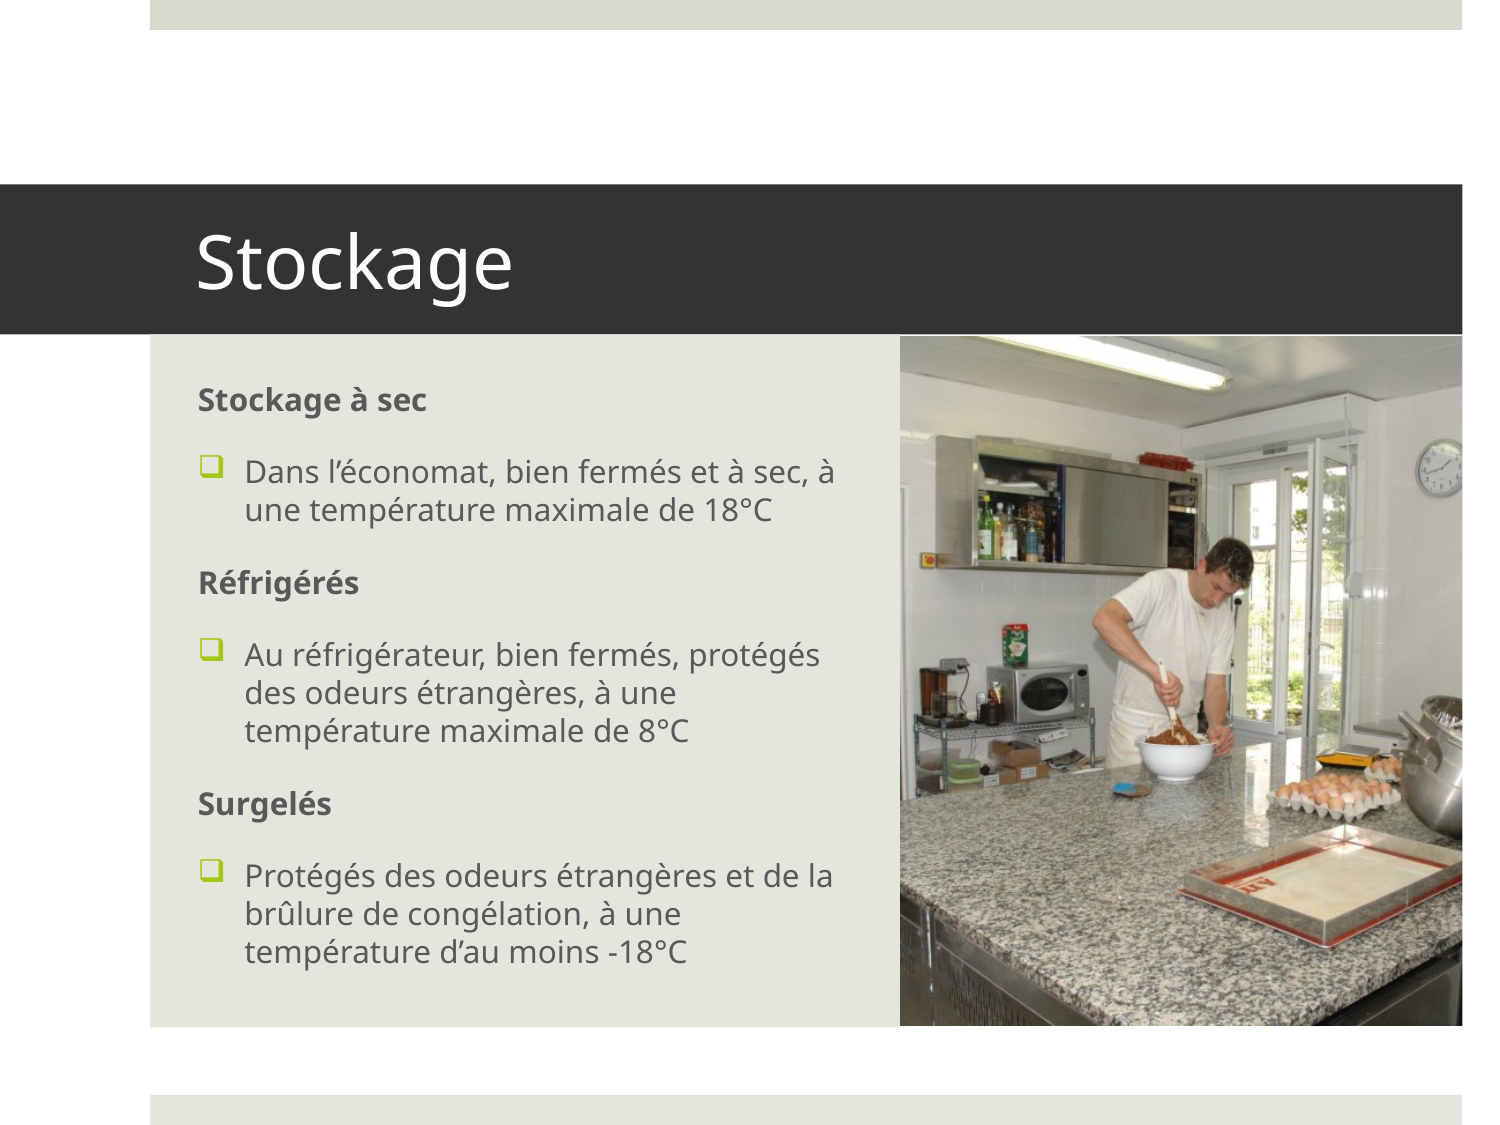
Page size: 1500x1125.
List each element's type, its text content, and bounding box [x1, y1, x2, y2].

picture [899, 335, 1463, 1027]
title Stockage [0, 184, 1463, 335]
list Stockage à sec Dans l’économat, bien fermés et à sec, à une température maximale de 18°C Réfrigérés Au réfrigérateur, bien fermés, protégés des odeurs étrangères, à une température maximale de 8°C Surgelés Protégés des odeurs étrangères et de la brûlure de congélation, à une température d’au moins -18°C [150, 334, 900, 1028]
